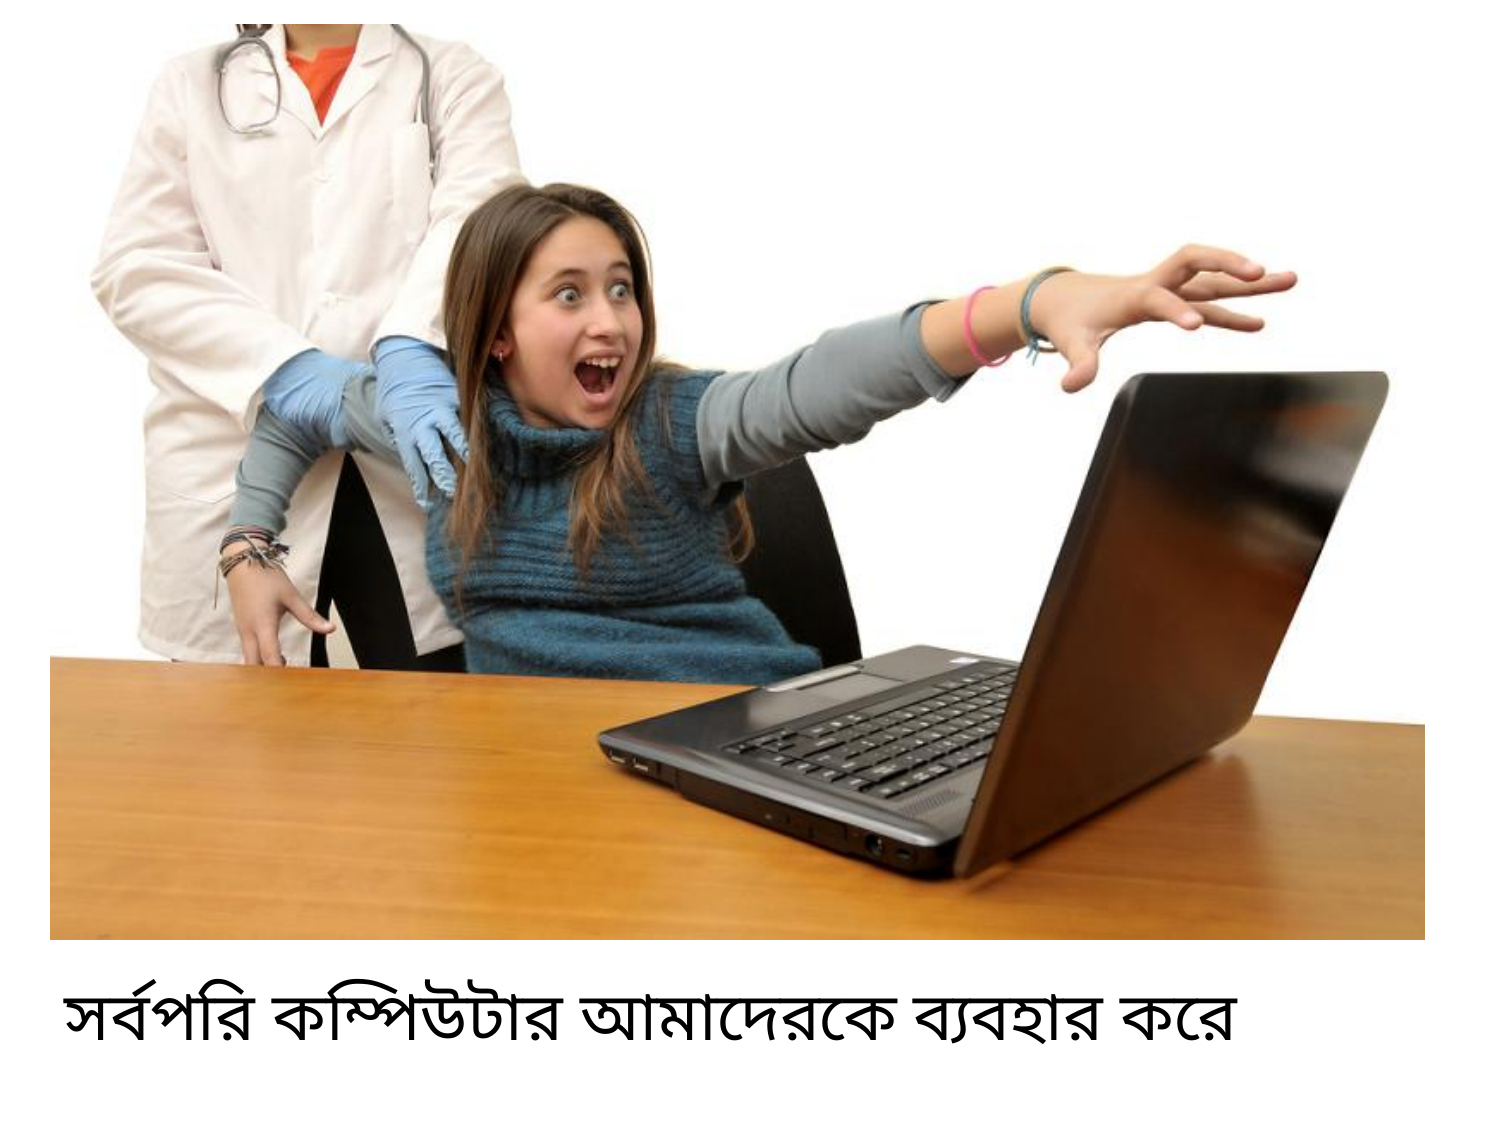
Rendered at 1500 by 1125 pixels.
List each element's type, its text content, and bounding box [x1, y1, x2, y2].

text_box সর্বপরি কম্পিউটার আমাদেরকে ব্যবহার করে [50, 966, 1350, 1062]
picture [49, 24, 1426, 940]
